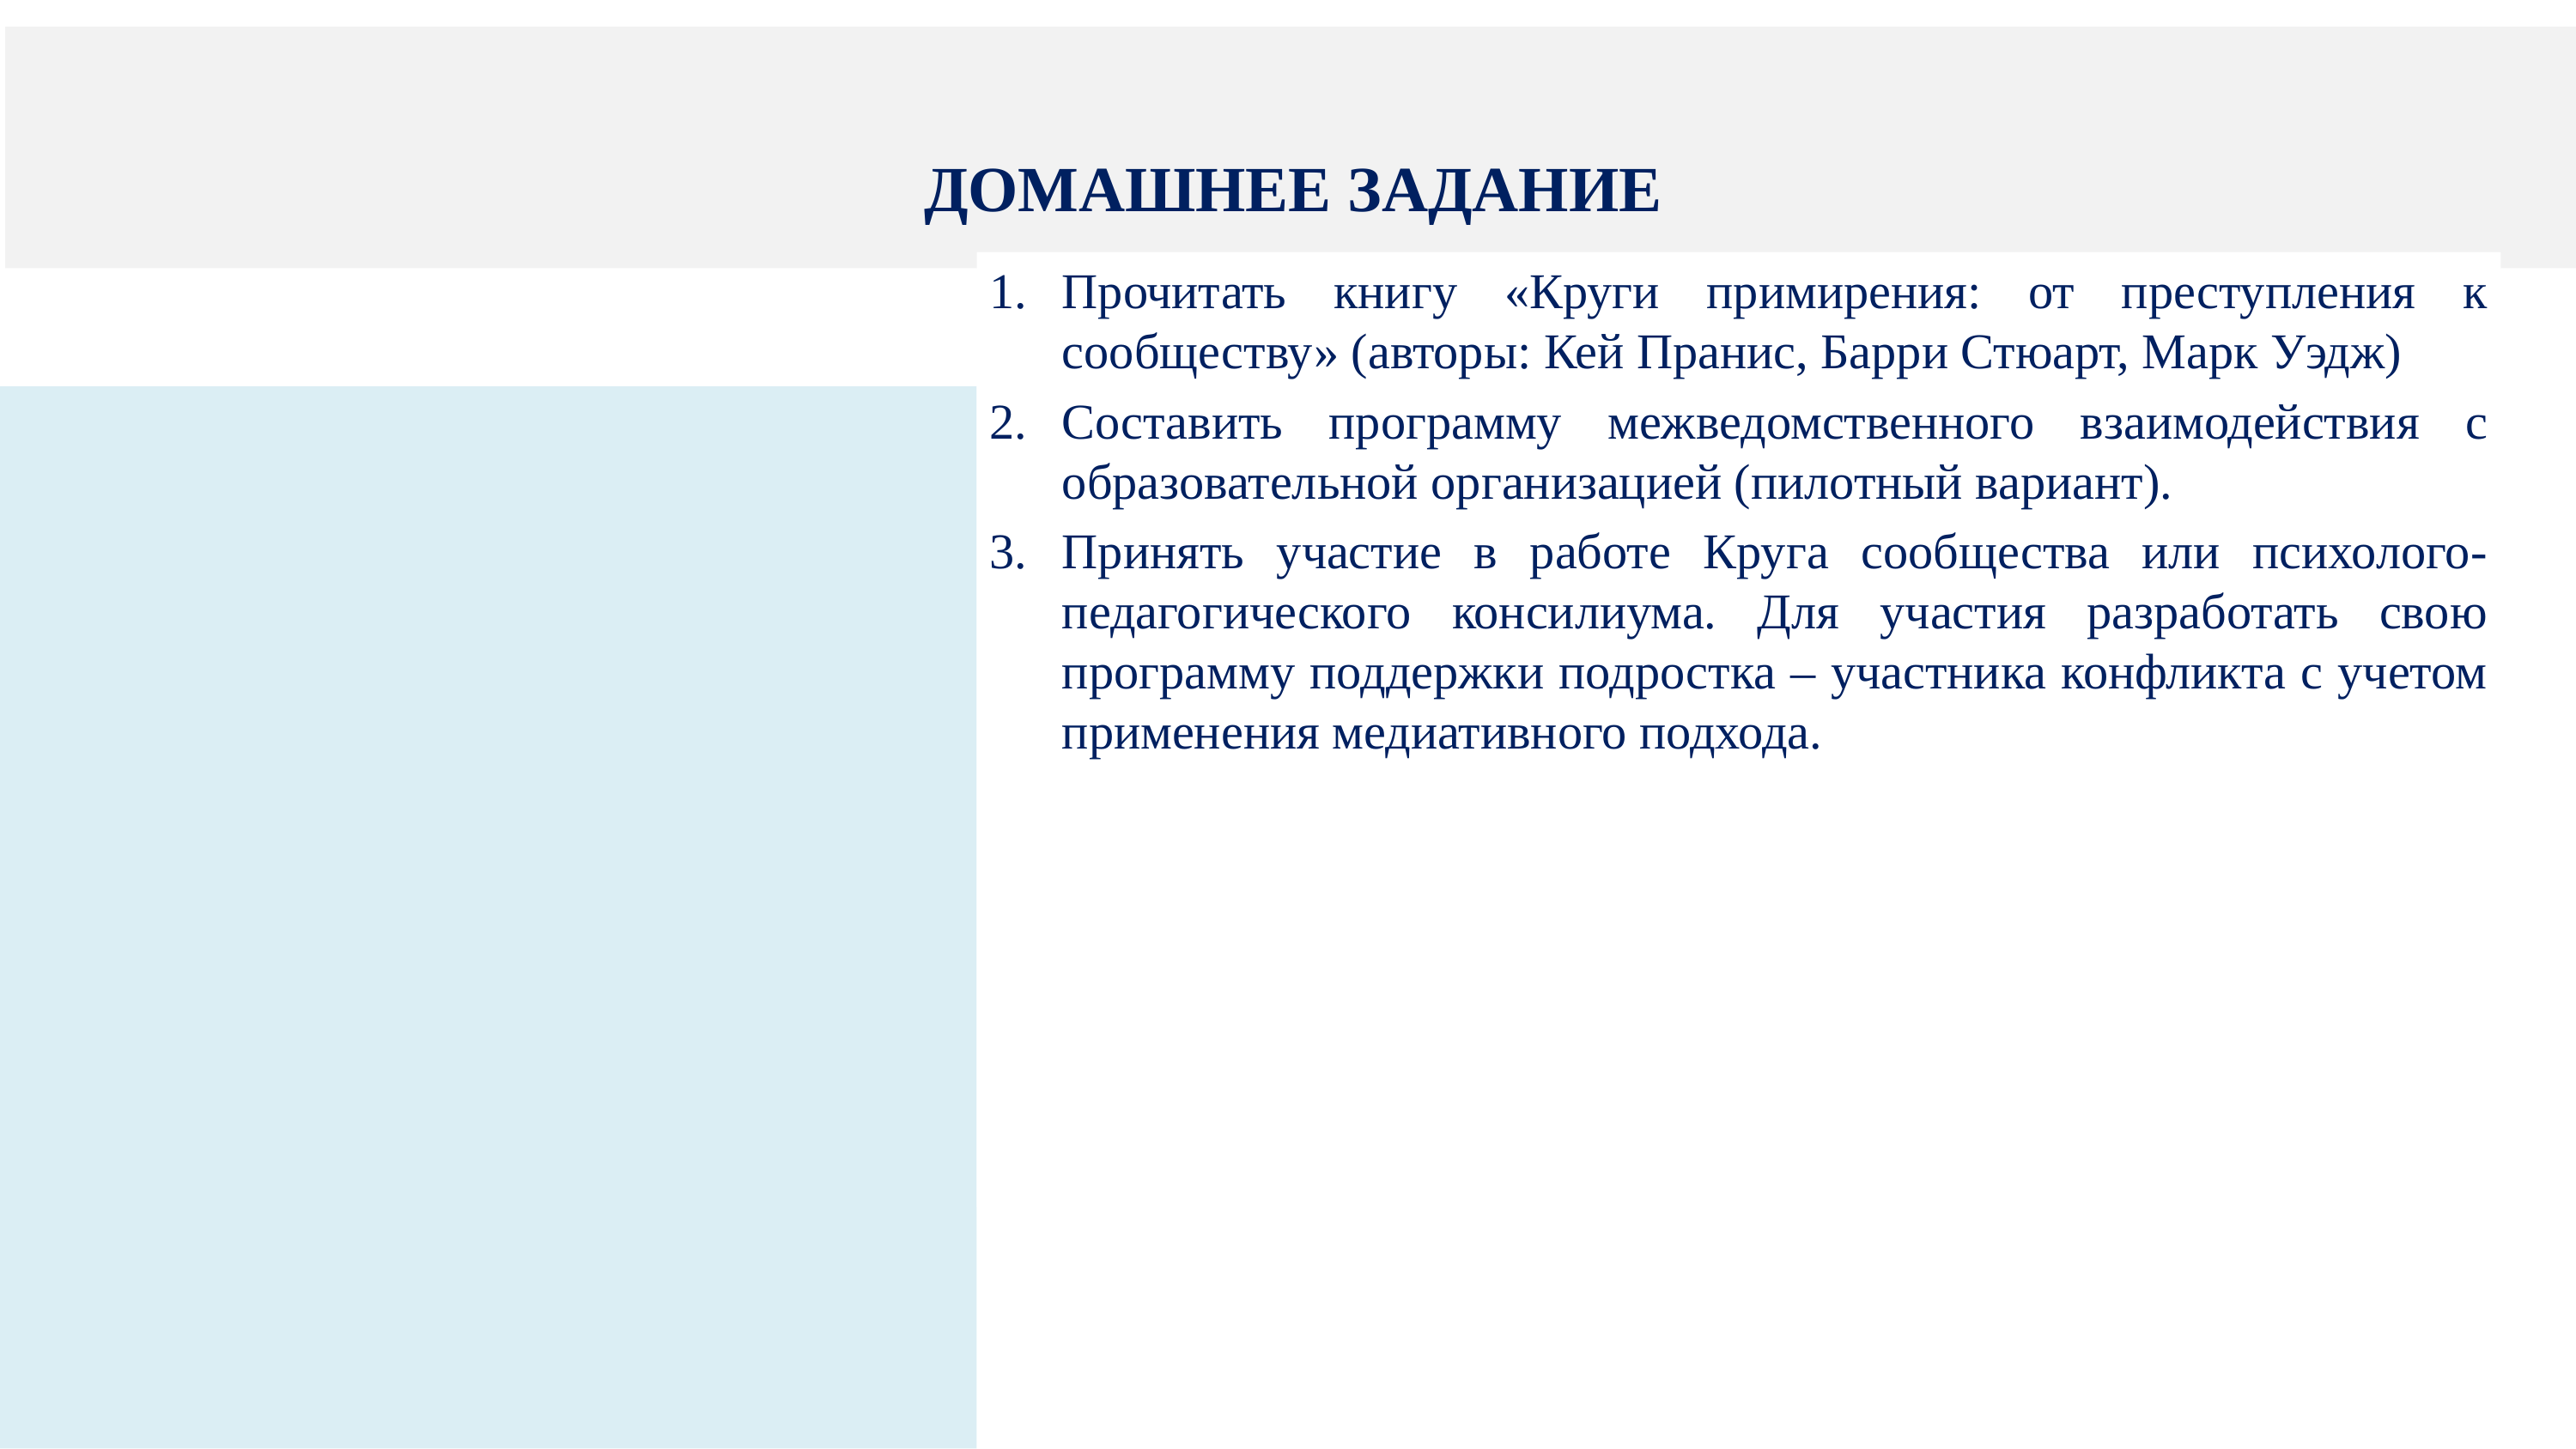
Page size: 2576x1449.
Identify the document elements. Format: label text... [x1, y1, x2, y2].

list [0, 386, 977, 1449]
title ДОМАШНЕЕ ЗАДАНИЕ [5, 27, 2576, 269]
list Прочитать книгу «Круги примирения: от преступления к сообществу» (авторы: Кей Пранис, Барри Стюарт, Марк Уэдж) Составить программу межведомственного взаимодействия с образовательной организацией (пилотный вариант). Принять участие в работе Круга сообщества или психолого-педагогического консилиума. Для участия разработать свою программу поддержки подростка – участника конфликта с учетом применения медиативного подхода. [976, 252, 2501, 1208]
